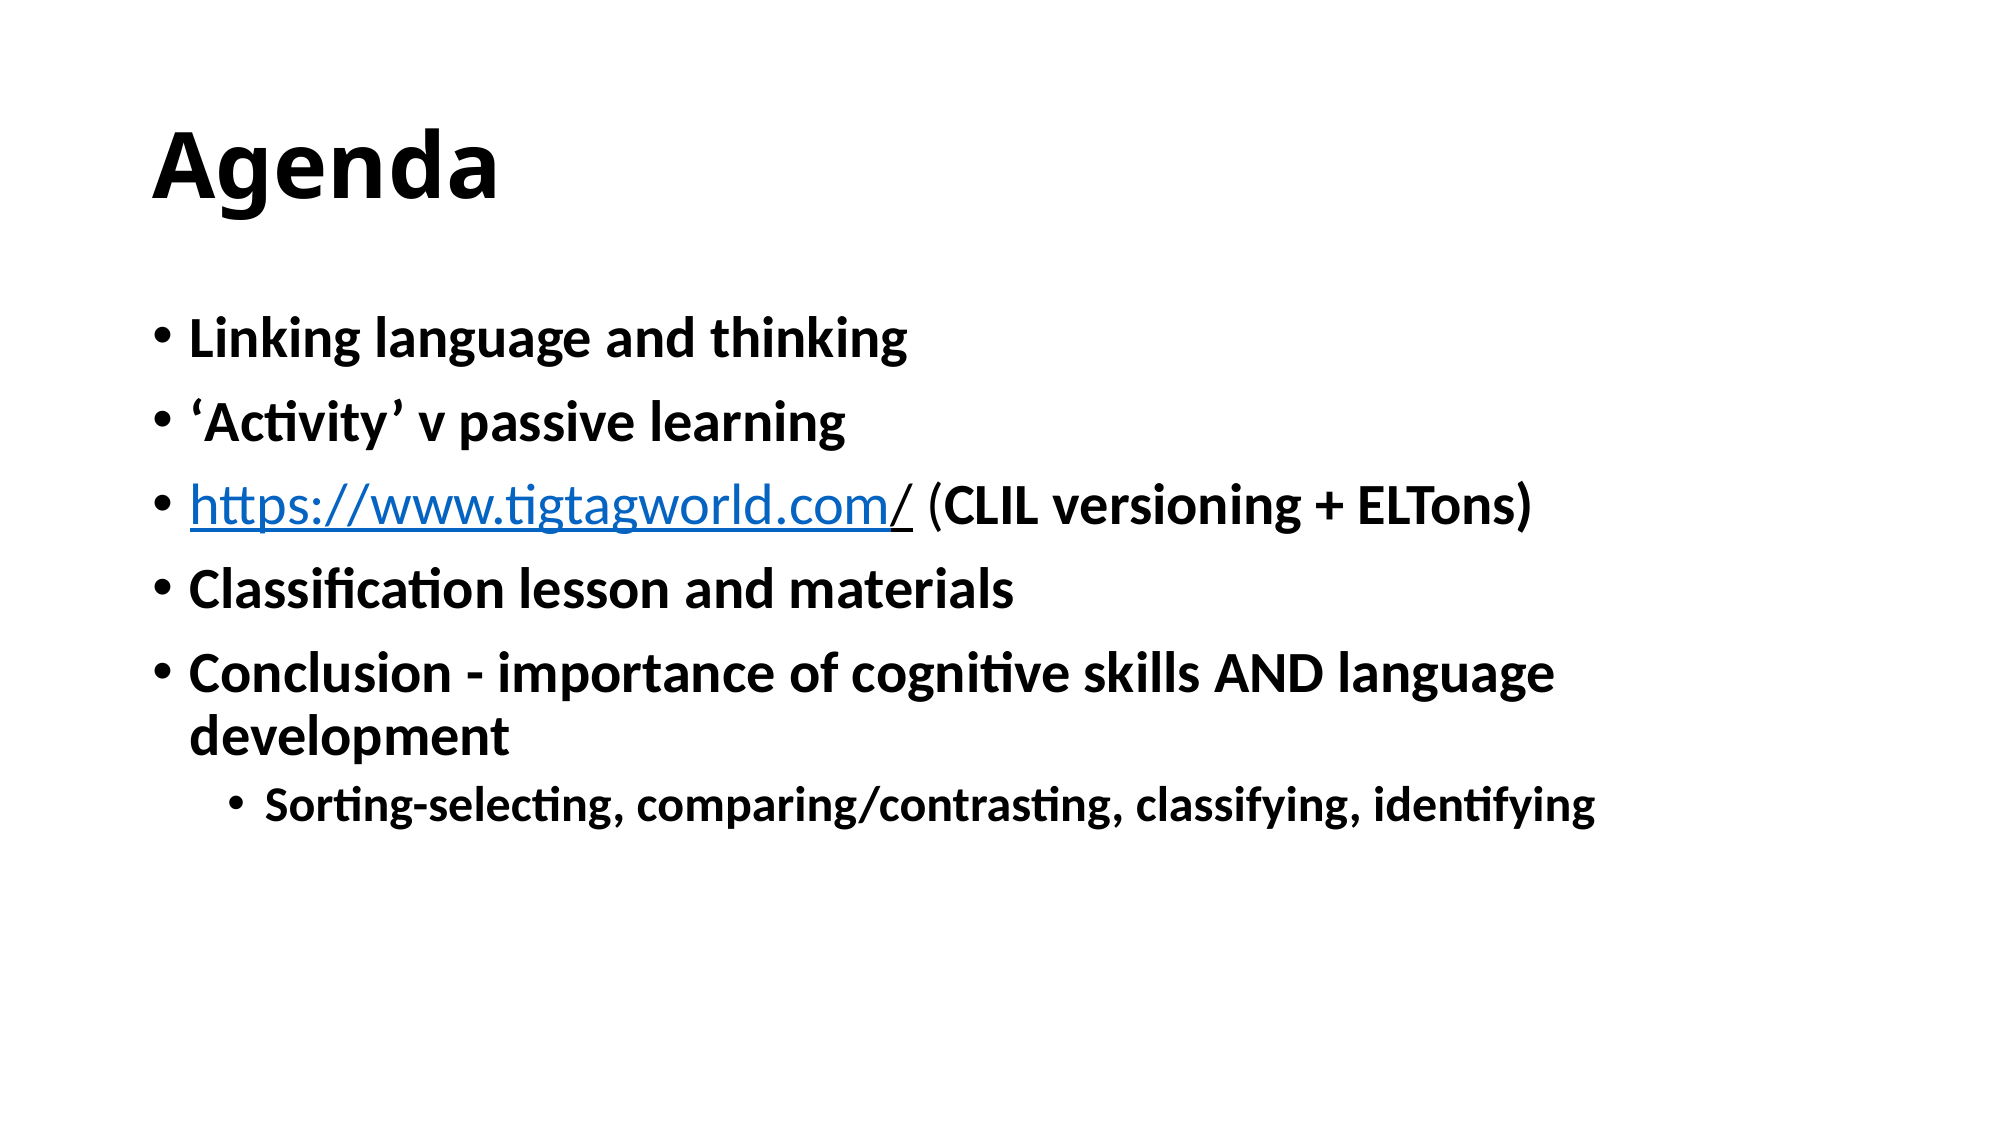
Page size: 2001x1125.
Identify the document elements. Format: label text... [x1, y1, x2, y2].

list Linking language and thinking ‘Activity’ v passive learning https://www.tigtagworld.com/ (CLIL versioning + ELTons) Classification lesson and materials Conclusion - importance of cognitive skills AND language development Sorting-selecting, comparing/contrasting, classifying, identifying [137, 299, 1863, 1014]
title Agenda [137, 59, 1863, 278]
